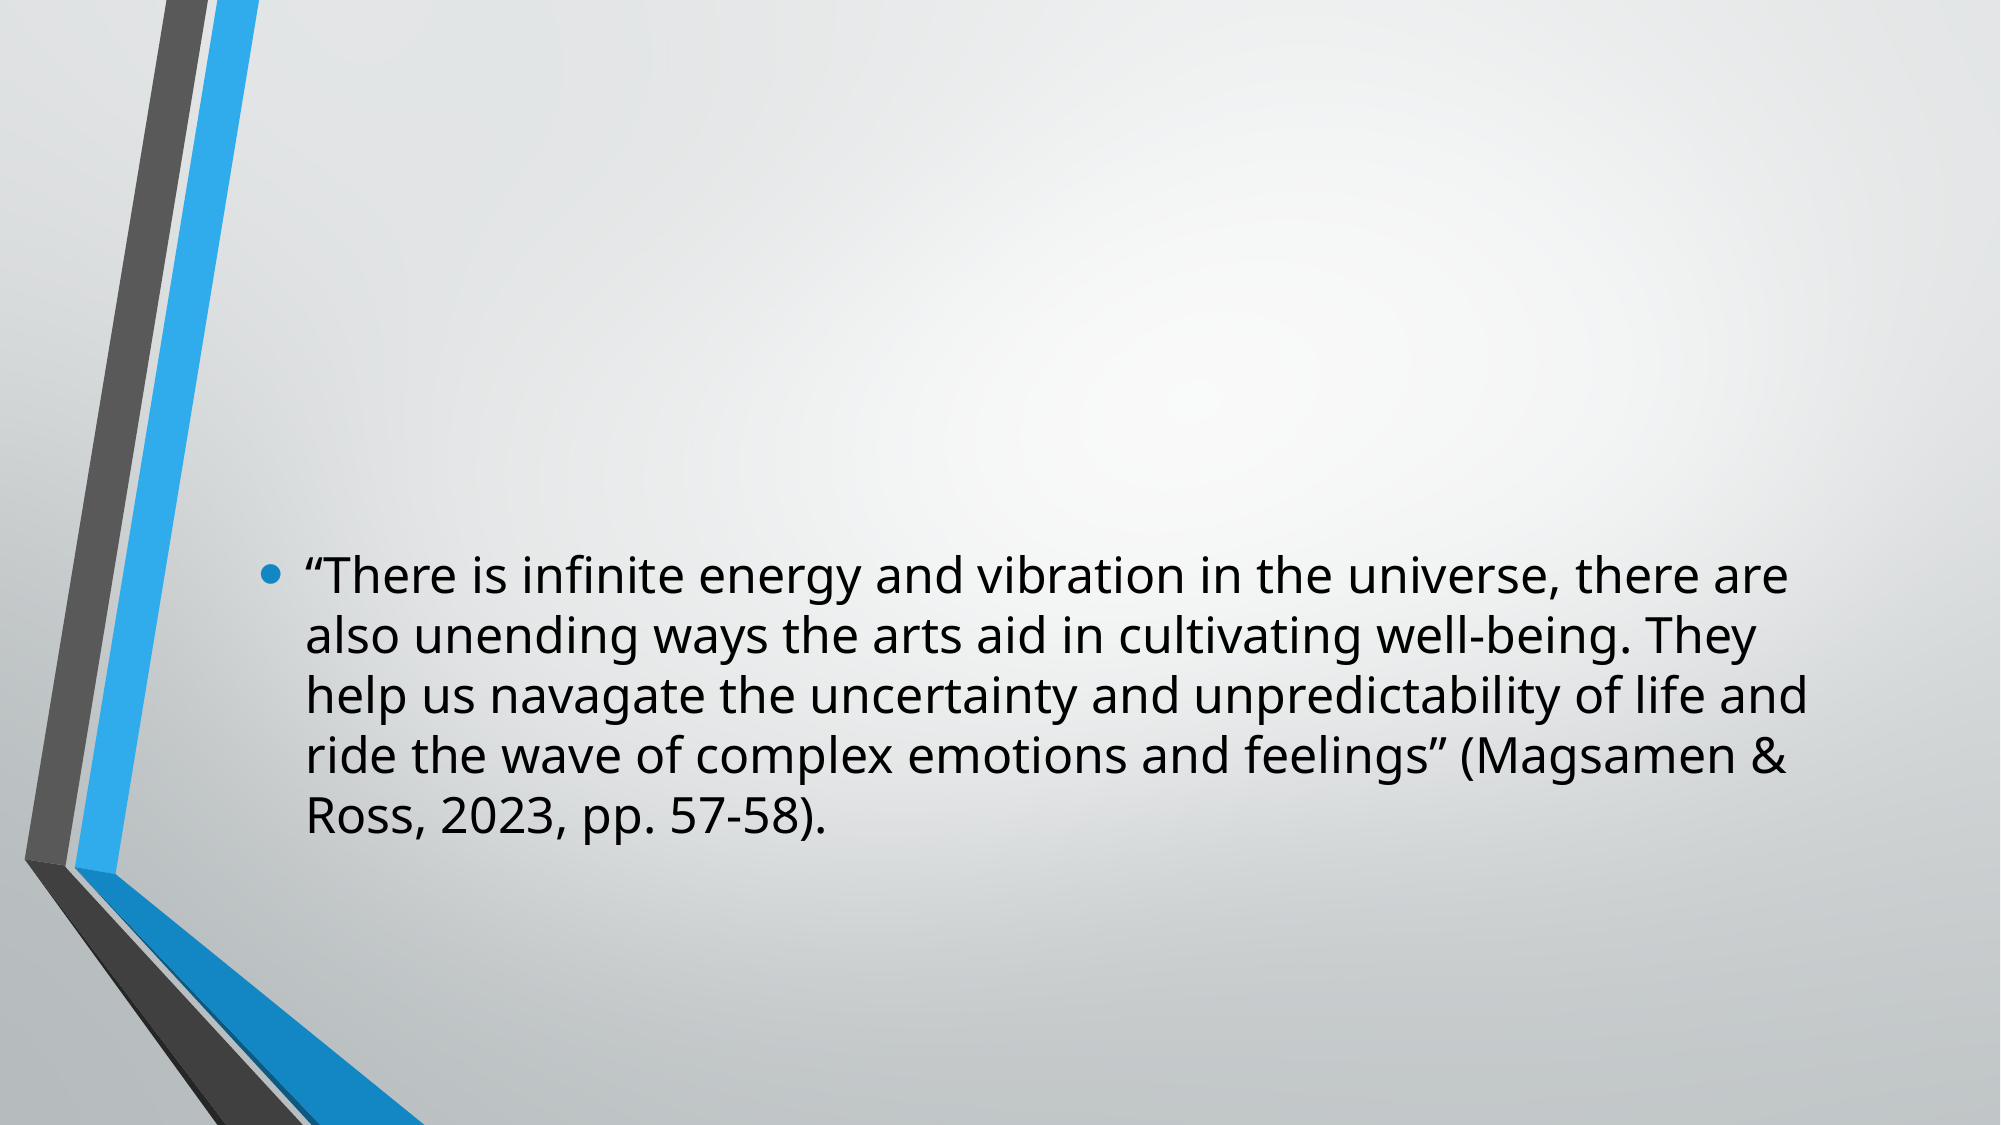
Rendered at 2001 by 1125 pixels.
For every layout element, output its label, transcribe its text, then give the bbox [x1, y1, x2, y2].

list “There is infinite energy and vibration in the universe, there are also unending ways the arts aid in cultivating well-being. They help us navagate the uncertainty and unpredictability of life and ride the wave of complex emotions and feelings” (Magsamen & Ross, 2023, pp. 57-58). [243, 437, 1887, 950]
